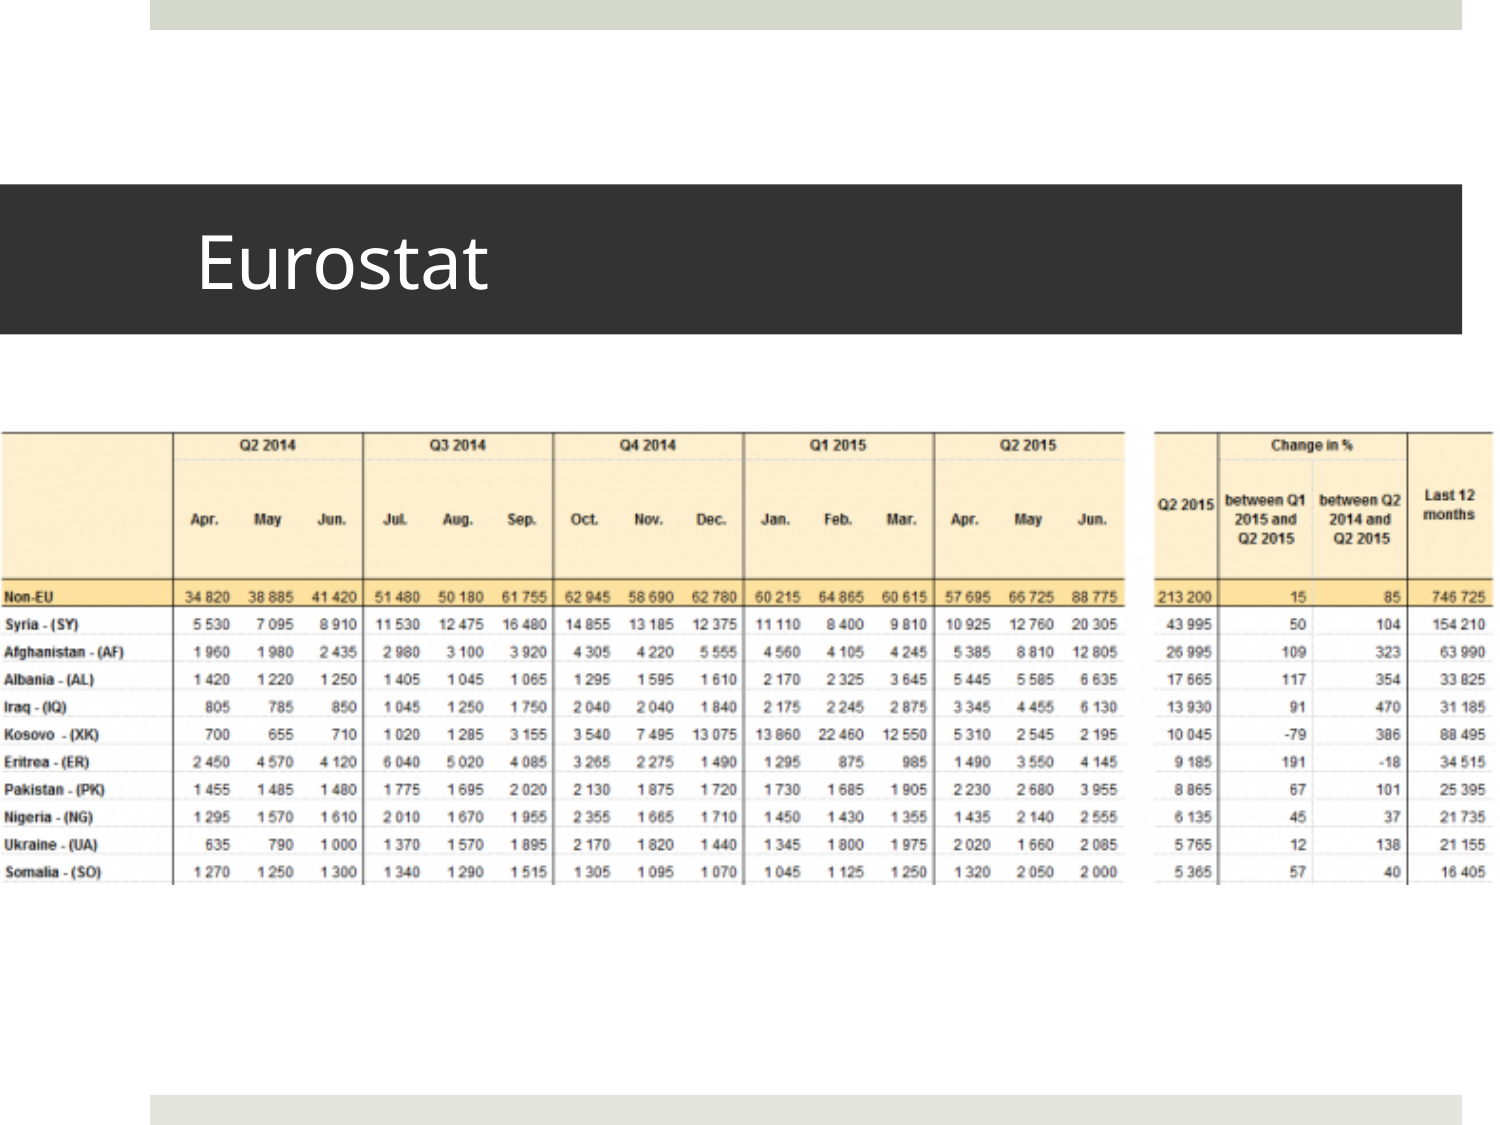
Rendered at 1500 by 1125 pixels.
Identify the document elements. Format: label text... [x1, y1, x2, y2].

title Eurostat [0, 184, 1463, 290]
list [0, 290, 1500, 1017]
